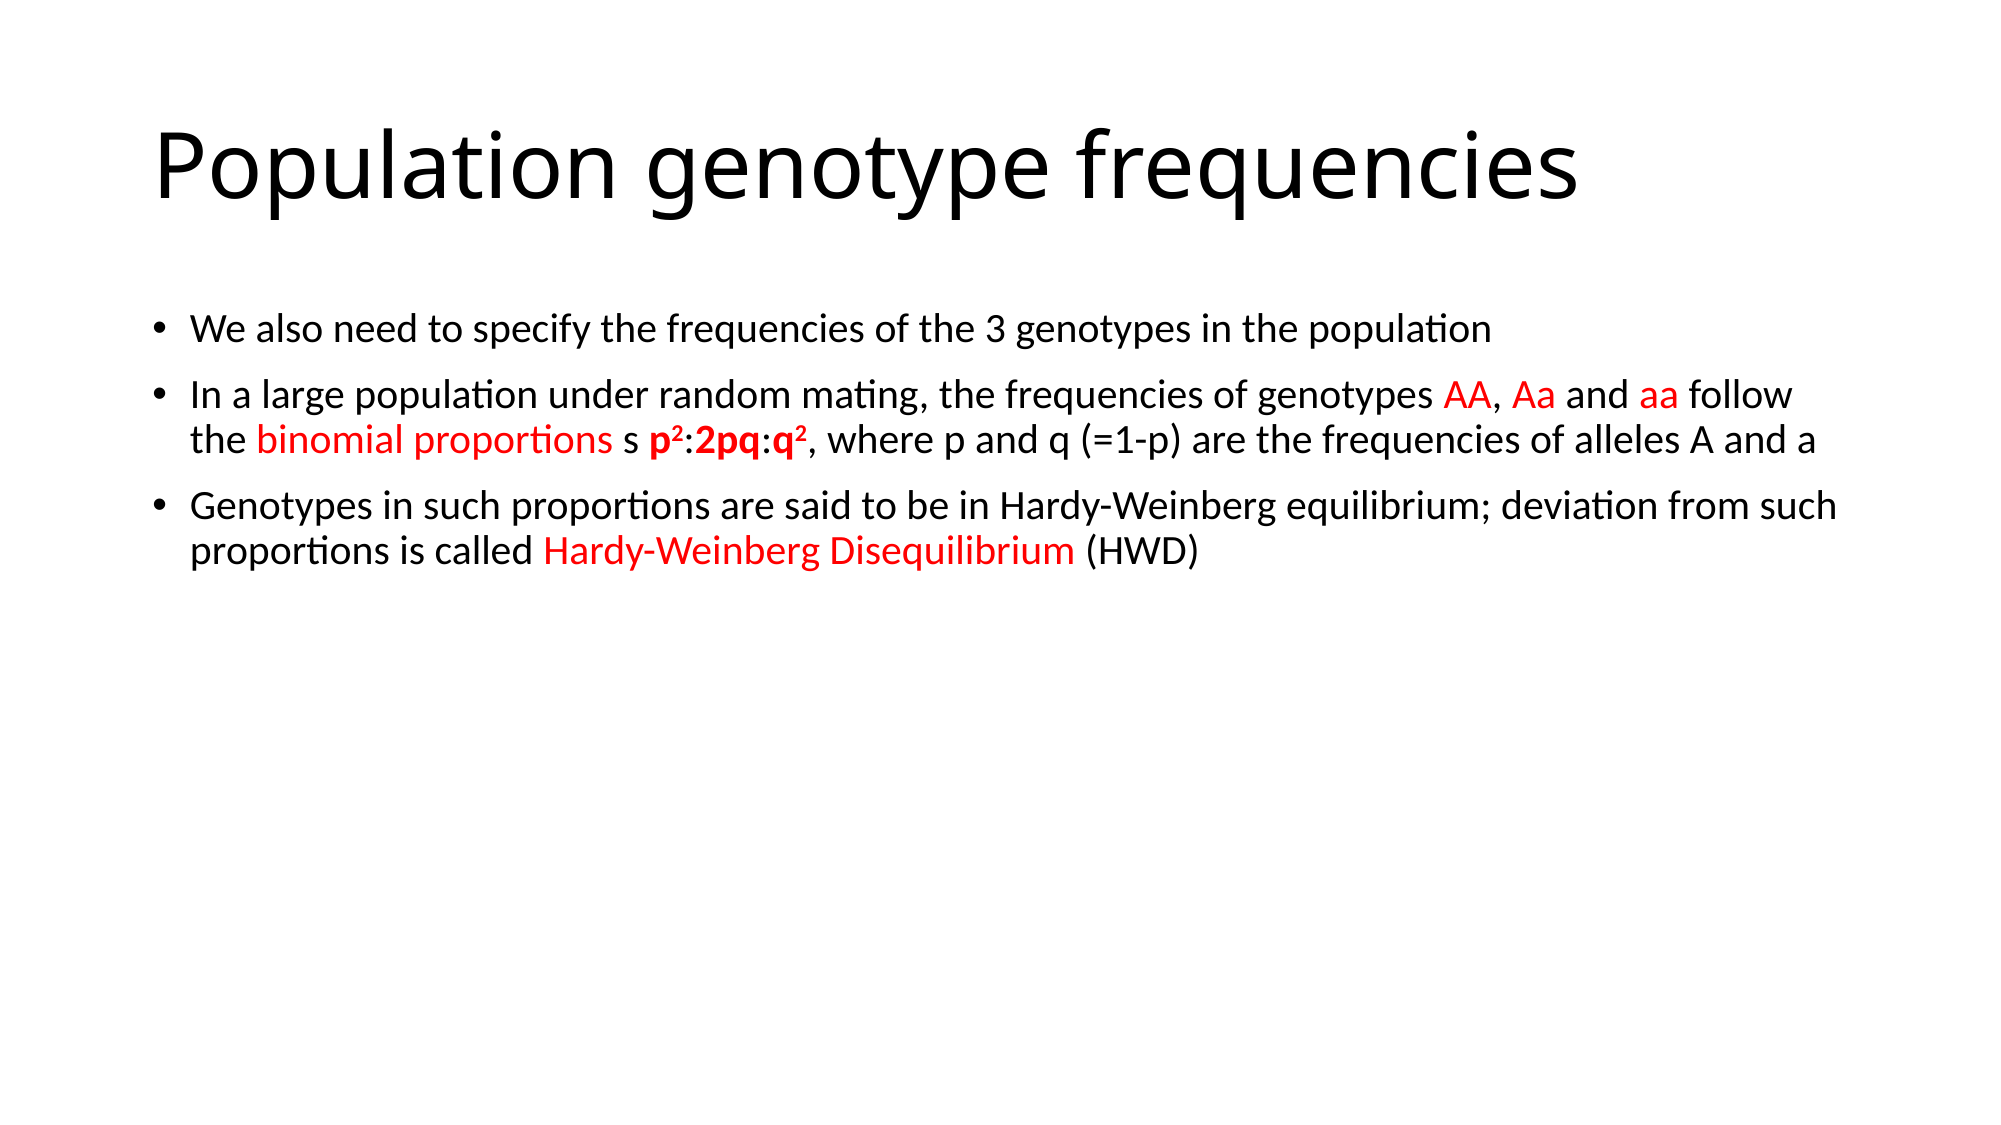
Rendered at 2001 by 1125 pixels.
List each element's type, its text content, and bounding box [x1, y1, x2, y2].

title Population genotype frequencies [137, 59, 1863, 278]
list We also need to specify the frequencies of the 3 genotypes in the population In a large population under random mating, the frequencies of genotypes AA, Aa and aa follow the binomial proportions s p2:2pq:q2, where p and q (=1-p) are the frequencies of alleles A and a Genotypes in such proportions are said to be in Hardy-Weinberg equilibrium; deviation from such proportions is called Hardy-Weinberg Disequilibrium (HWD) [137, 299, 1863, 1014]
